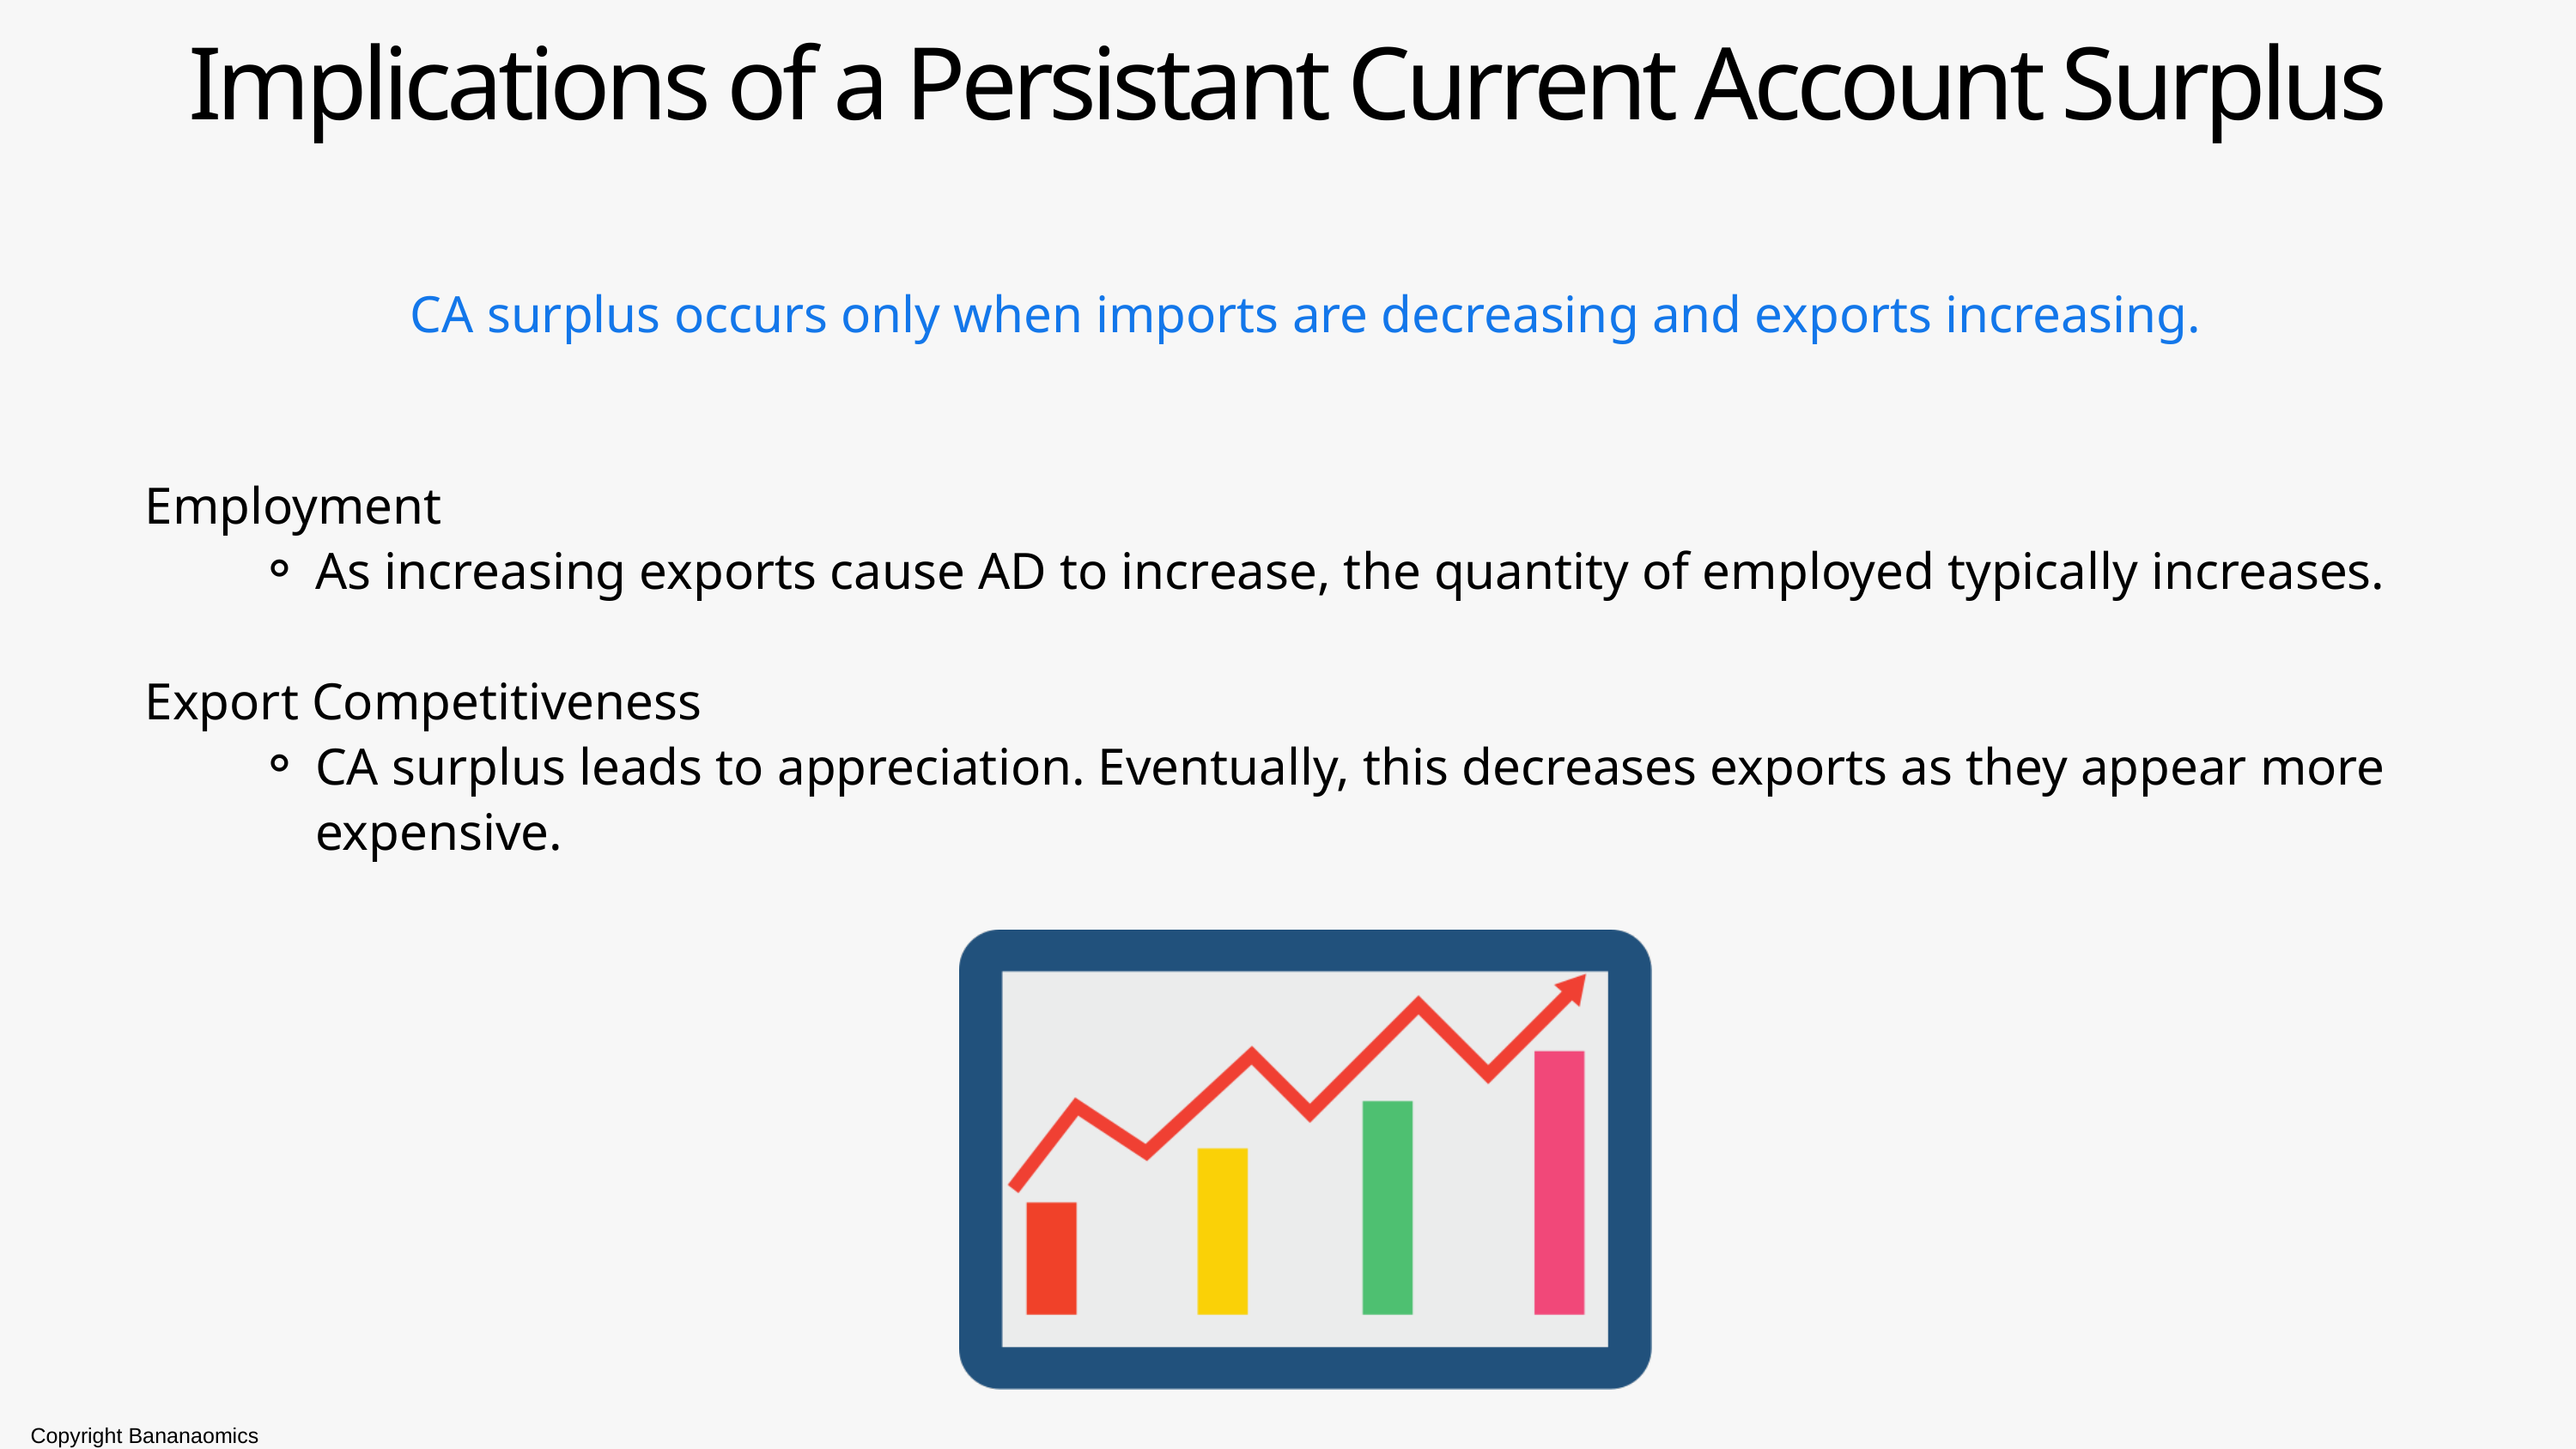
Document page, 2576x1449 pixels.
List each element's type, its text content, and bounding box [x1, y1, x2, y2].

text_box CA surplus occurs only when imports are decreasing and exports increasing. [144, 270, 2467, 343]
text_box Copyright Bananaomics [0, 1417, 553, 1448]
picture [959, 930, 1652, 1390]
text_box Employment As increasing exports cause AD to increase, the quantity of employed typically increases. Export Competitiveness CA surplus leads to appreciation. Eventually, this decreases exports as they appear more expensive. [144, 469, 2467, 991]
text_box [136, 29, 2440, 316]
